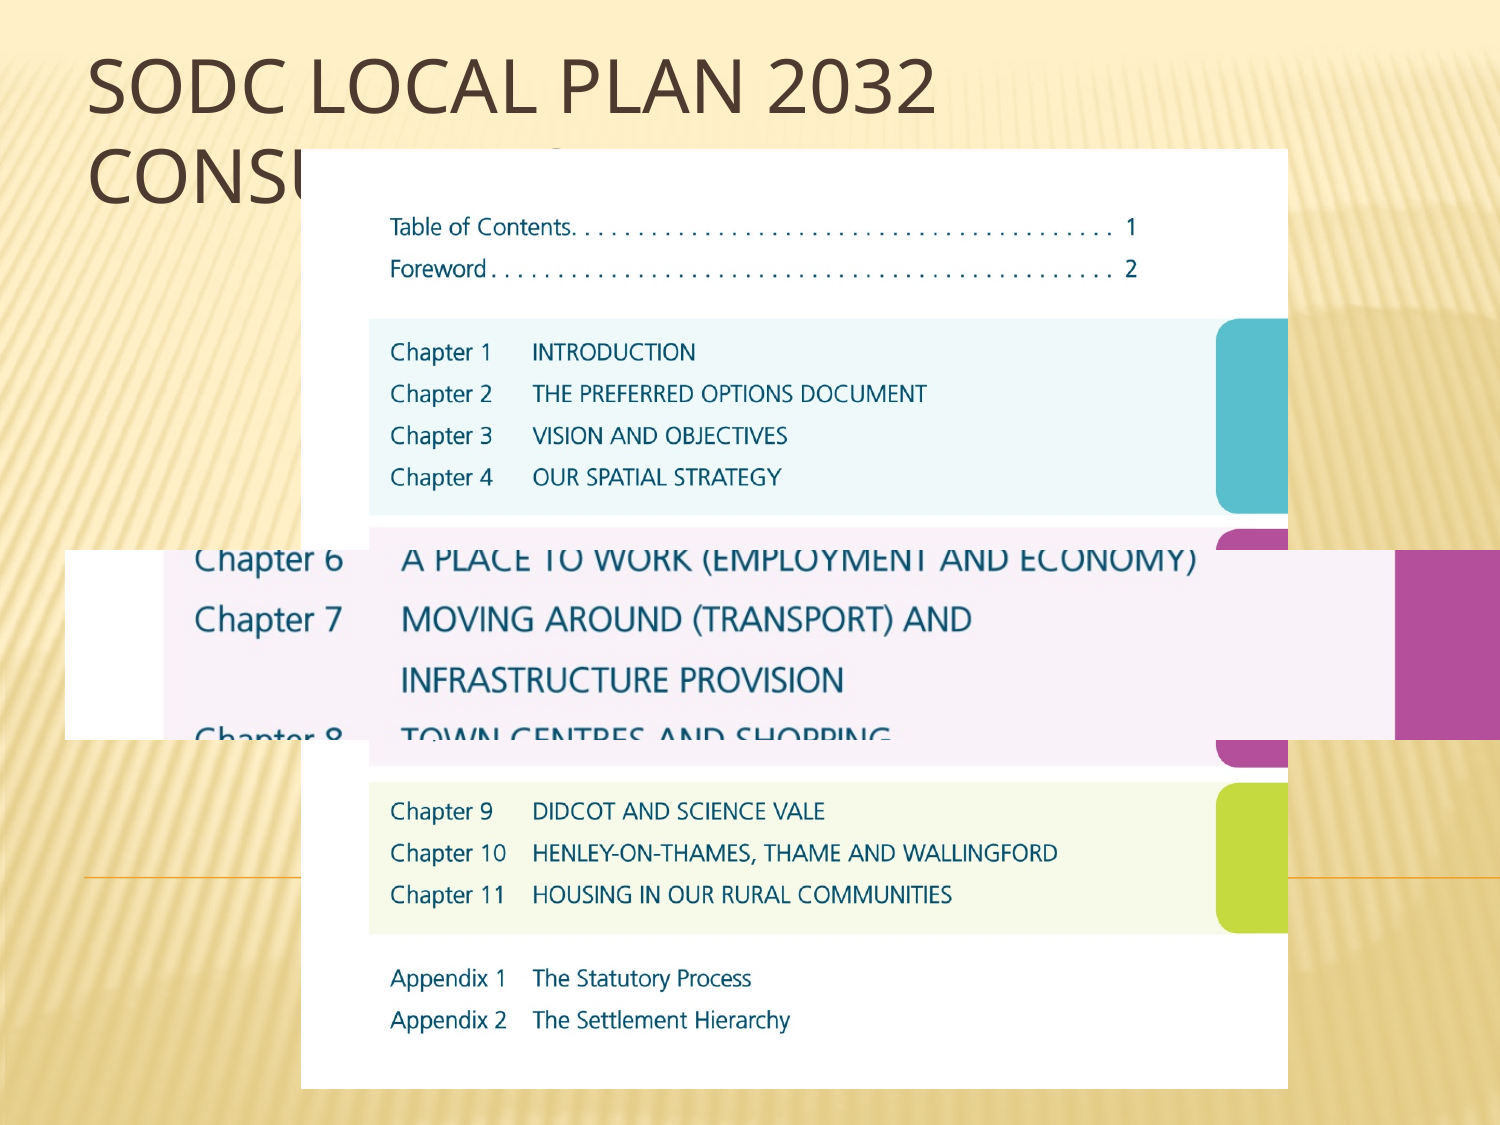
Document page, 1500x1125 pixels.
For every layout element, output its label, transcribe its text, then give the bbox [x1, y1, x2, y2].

picture [300, 750, 1294, 1089]
picture [64, 148, 1500, 740]
title SODC Local Plan 2032 Consultation [71, 30, 1459, 157]
